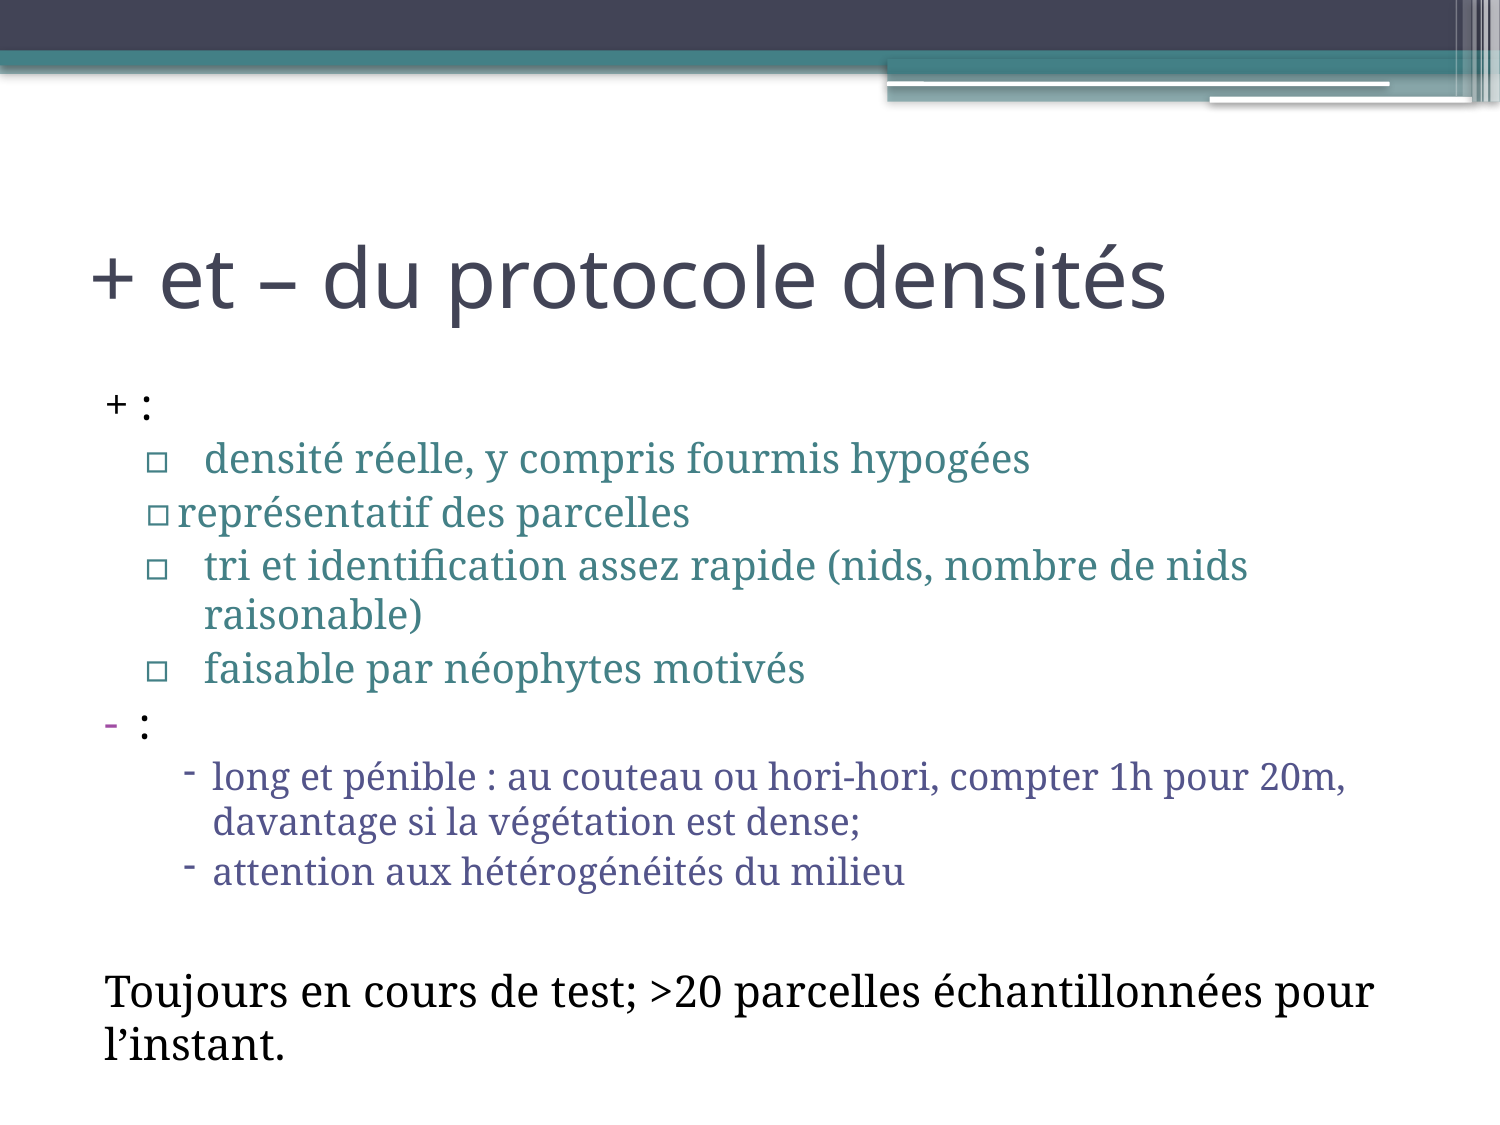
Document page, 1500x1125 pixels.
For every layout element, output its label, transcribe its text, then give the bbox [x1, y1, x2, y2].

title + et – du protocole densités [75, 187, 1425, 363]
list + : densité réelle, y compris fourmis hypogées représentatif des parcelles tri et identification assez rapide (nids, nombre de nids raisonable) faisable par néophytes motivés : long et pénible : au couteau ou hori-hori, compter 1h pour 20m, davantage si la végétation est dense; attention aux hétérogénéités du milieu Toujours en cours de test; >20 parcelles échantillonnées pour l’instant. [75, 368, 1425, 1079]
